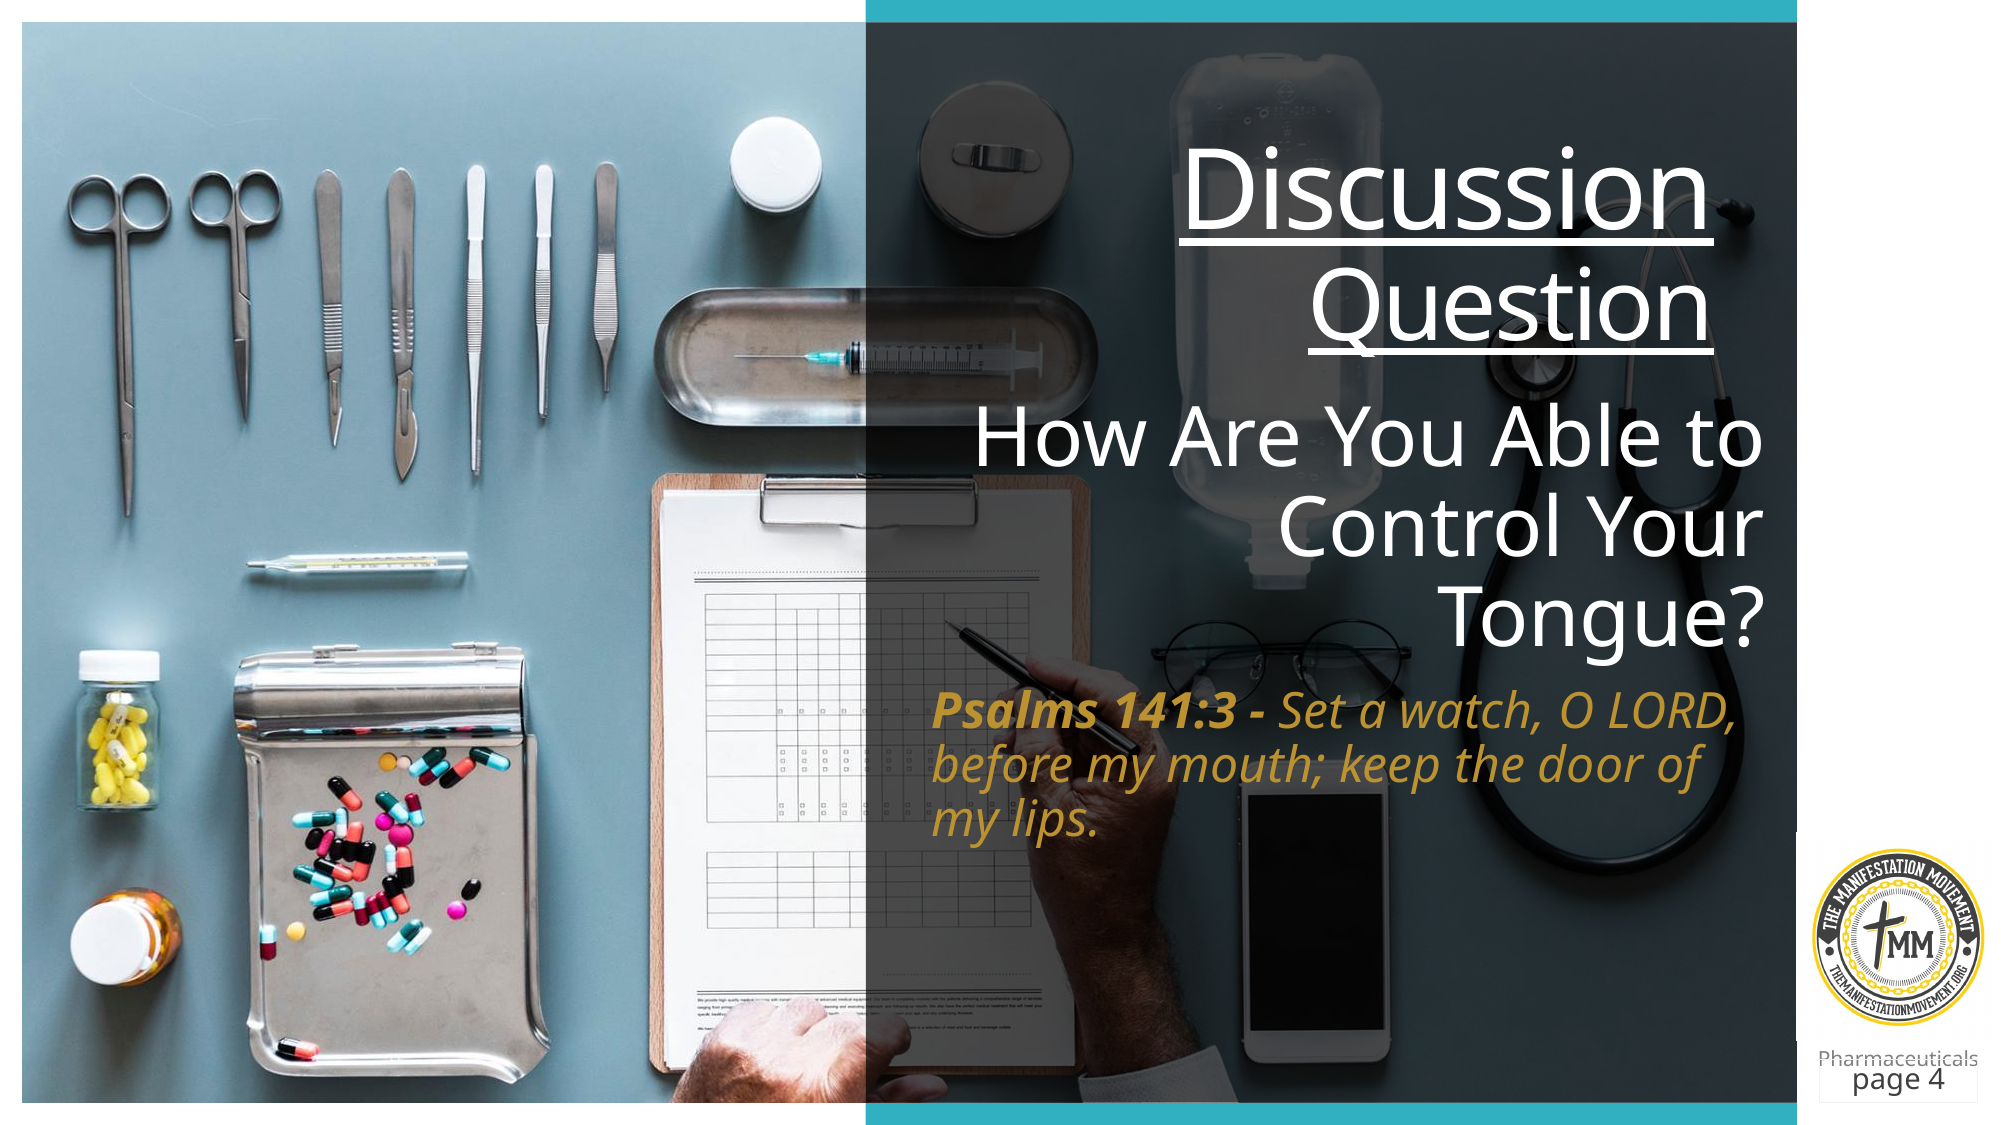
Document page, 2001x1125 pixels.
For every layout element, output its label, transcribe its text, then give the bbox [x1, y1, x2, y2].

text_box [865, 21, 1798, 1104]
subtitle How Are You Able to Control Your Tongue? Psalms 141:3 - Set a watch, O LORD, before my mouth; keep the door of my lips. [931, 394, 1766, 880]
picture [1796, 832, 2000, 1041]
picture [22, 22, 865, 1103]
slide_number page 4 [1819, 1059, 1978, 1103]
title Discussion Question [879, 55, 1714, 362]
